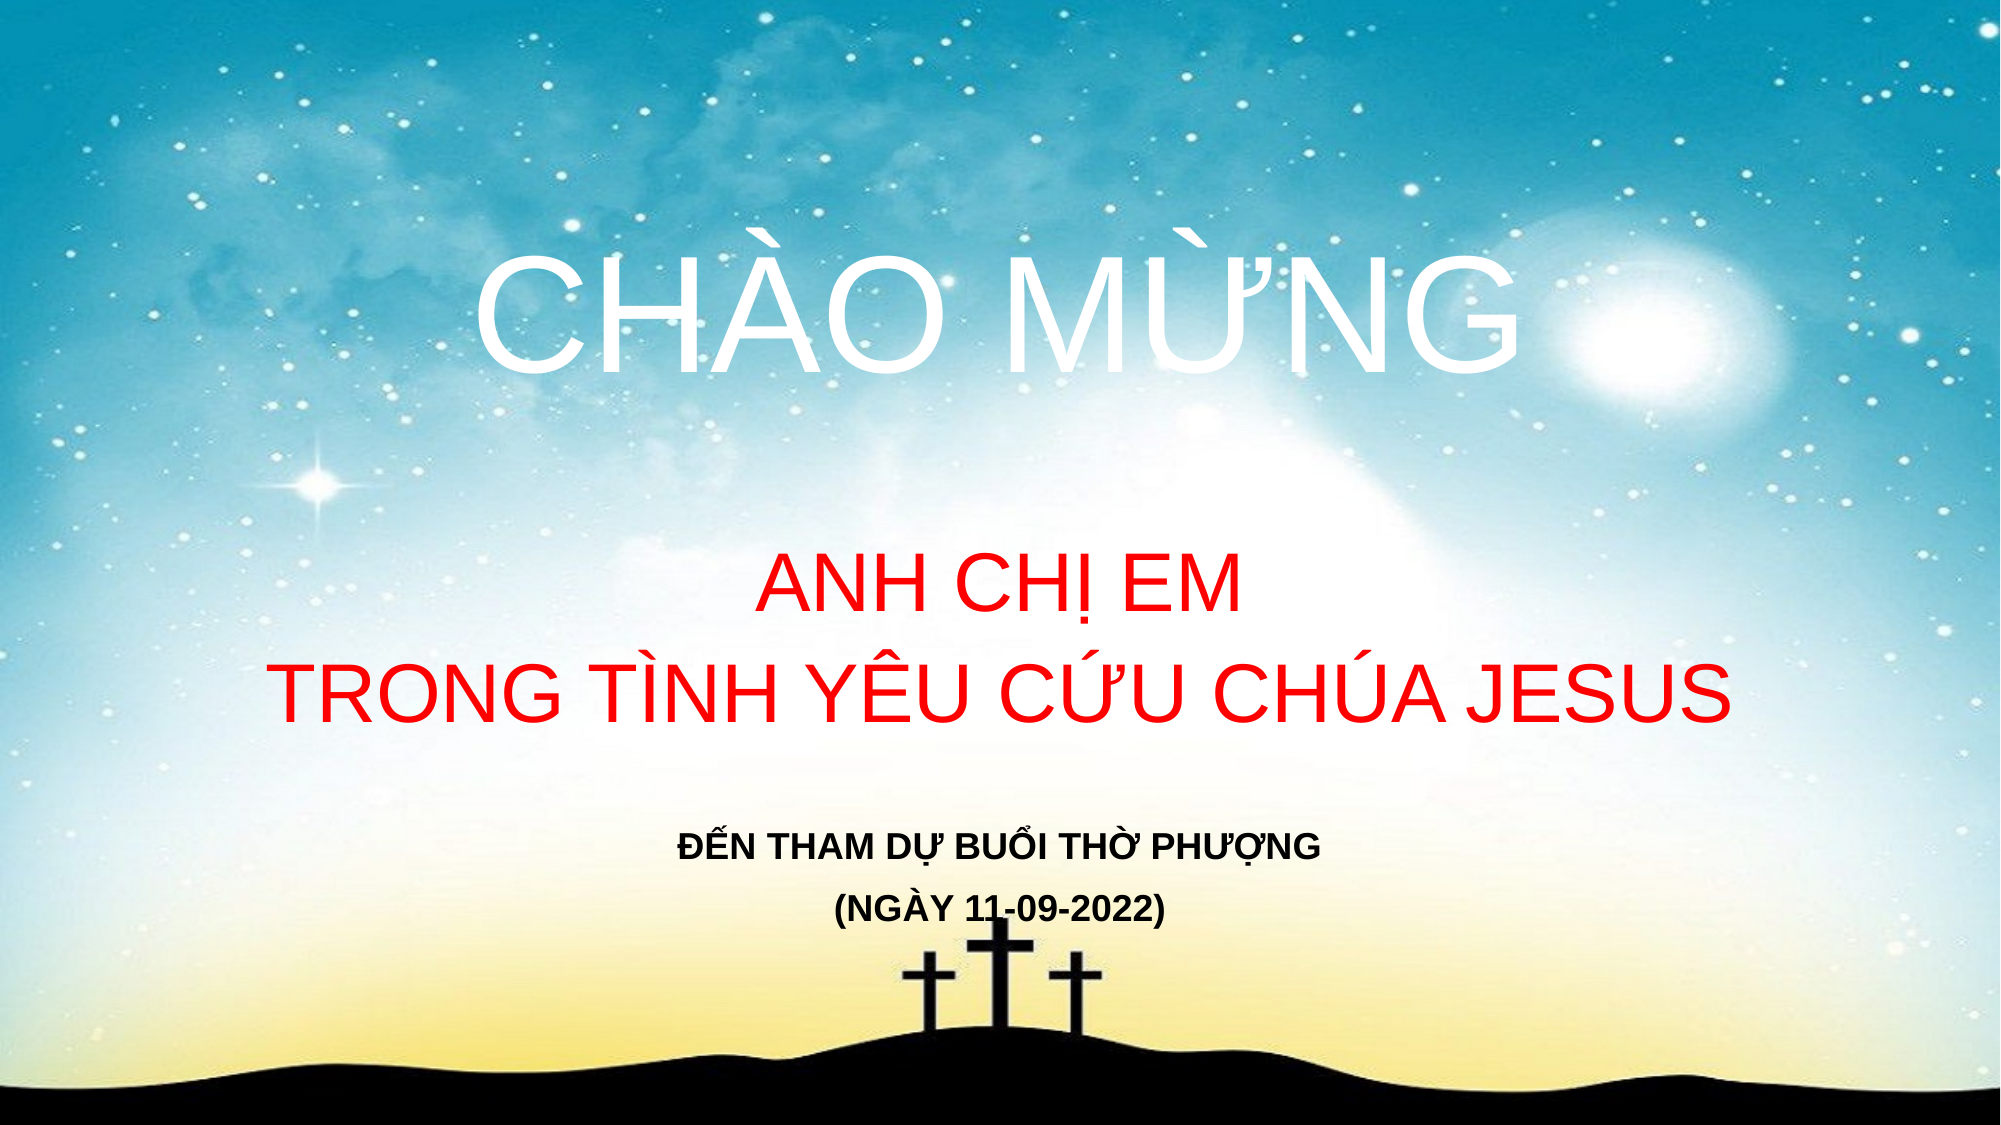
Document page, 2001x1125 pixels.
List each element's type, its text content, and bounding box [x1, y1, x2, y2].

list CHÀO MỪNG ANH CHỊ EM TRONG TÌNH YÊU CỨU CHÚA JESUS ĐẾN THAM DỰ BUỔI THỜ PHƯỢNG (NGÀY 11-09-2022) [0, 0, 2000, 1125]
